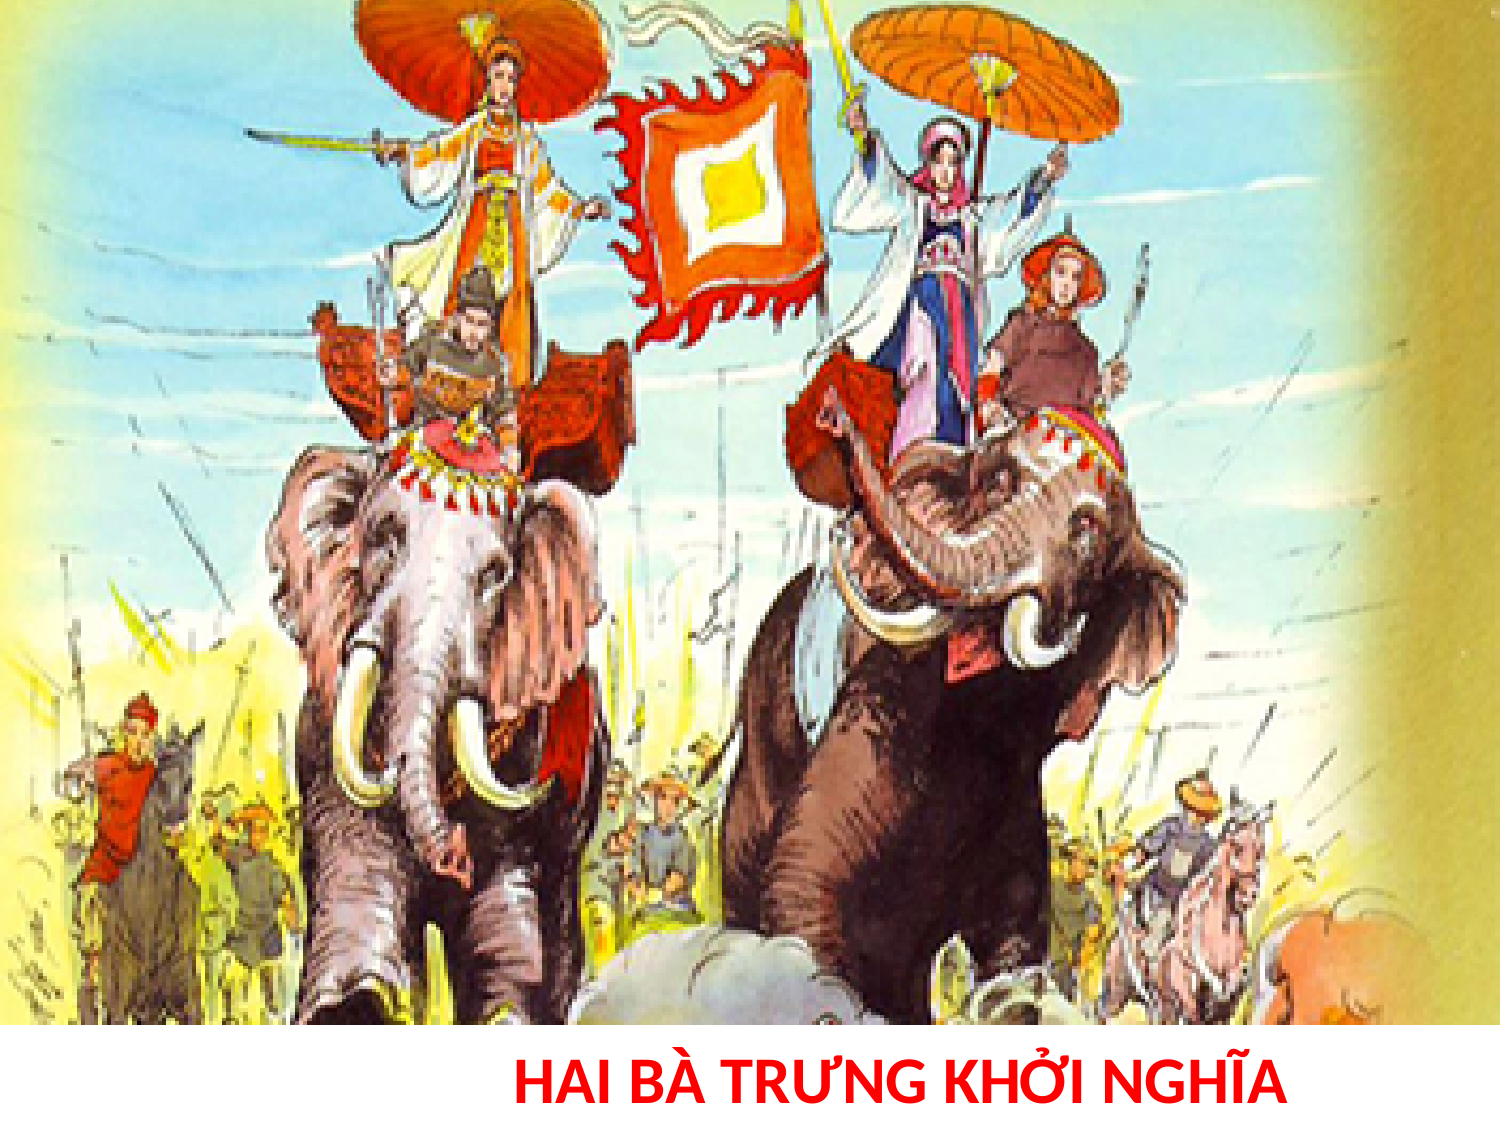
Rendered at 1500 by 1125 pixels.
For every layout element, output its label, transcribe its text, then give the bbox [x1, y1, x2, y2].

text_box HAI BÀ TRƯNG KHỞI NGHĨA [498, 1035, 1304, 1124]
picture [0, 0, 1500, 1026]
